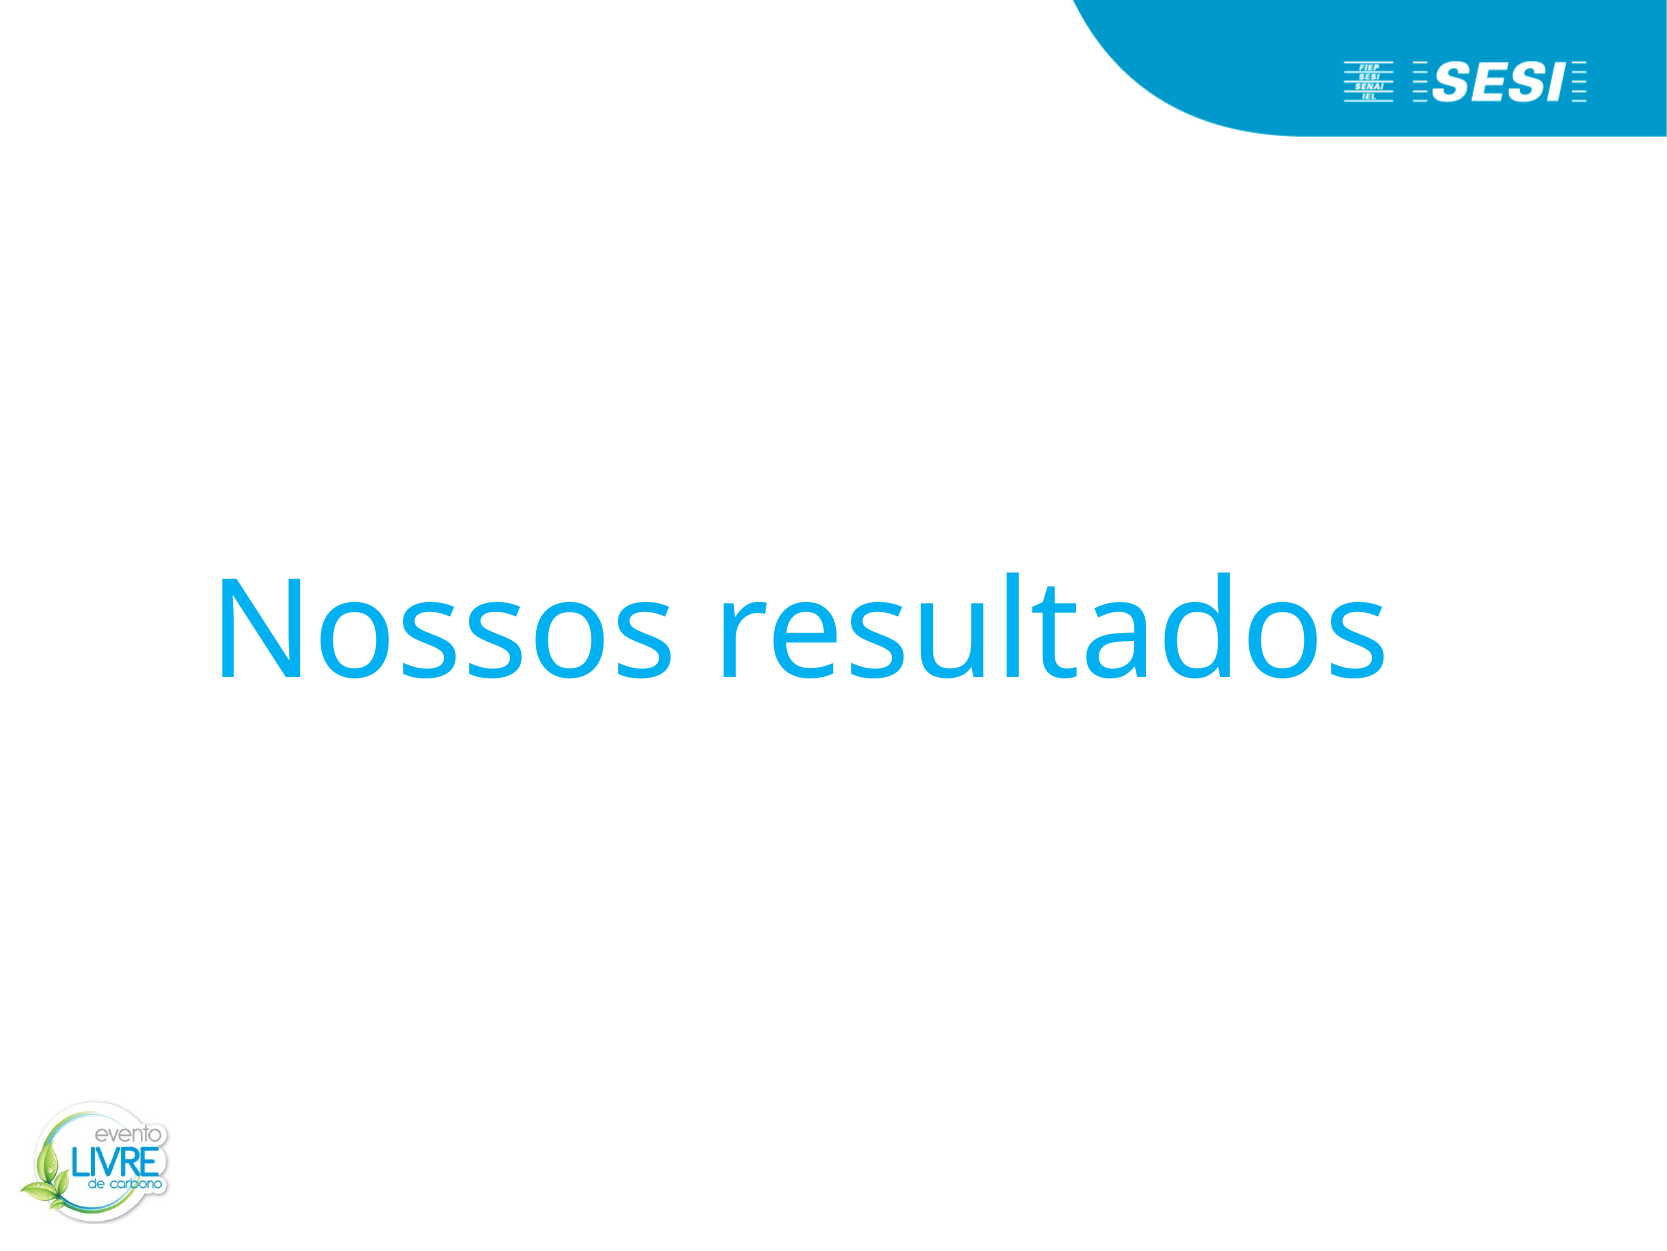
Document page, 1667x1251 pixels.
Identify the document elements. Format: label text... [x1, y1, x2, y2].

picture [1345, 62, 1393, 101]
picture [17, 1097, 177, 1225]
title Nossos resultados [65, 518, 1536, 728]
picture [1433, 62, 1469, 102]
picture [1472, 63, 1508, 101]
picture [1509, 62, 1545, 102]
picture [1548, 63, 1565, 101]
picture [963, 0, 1667, 187]
